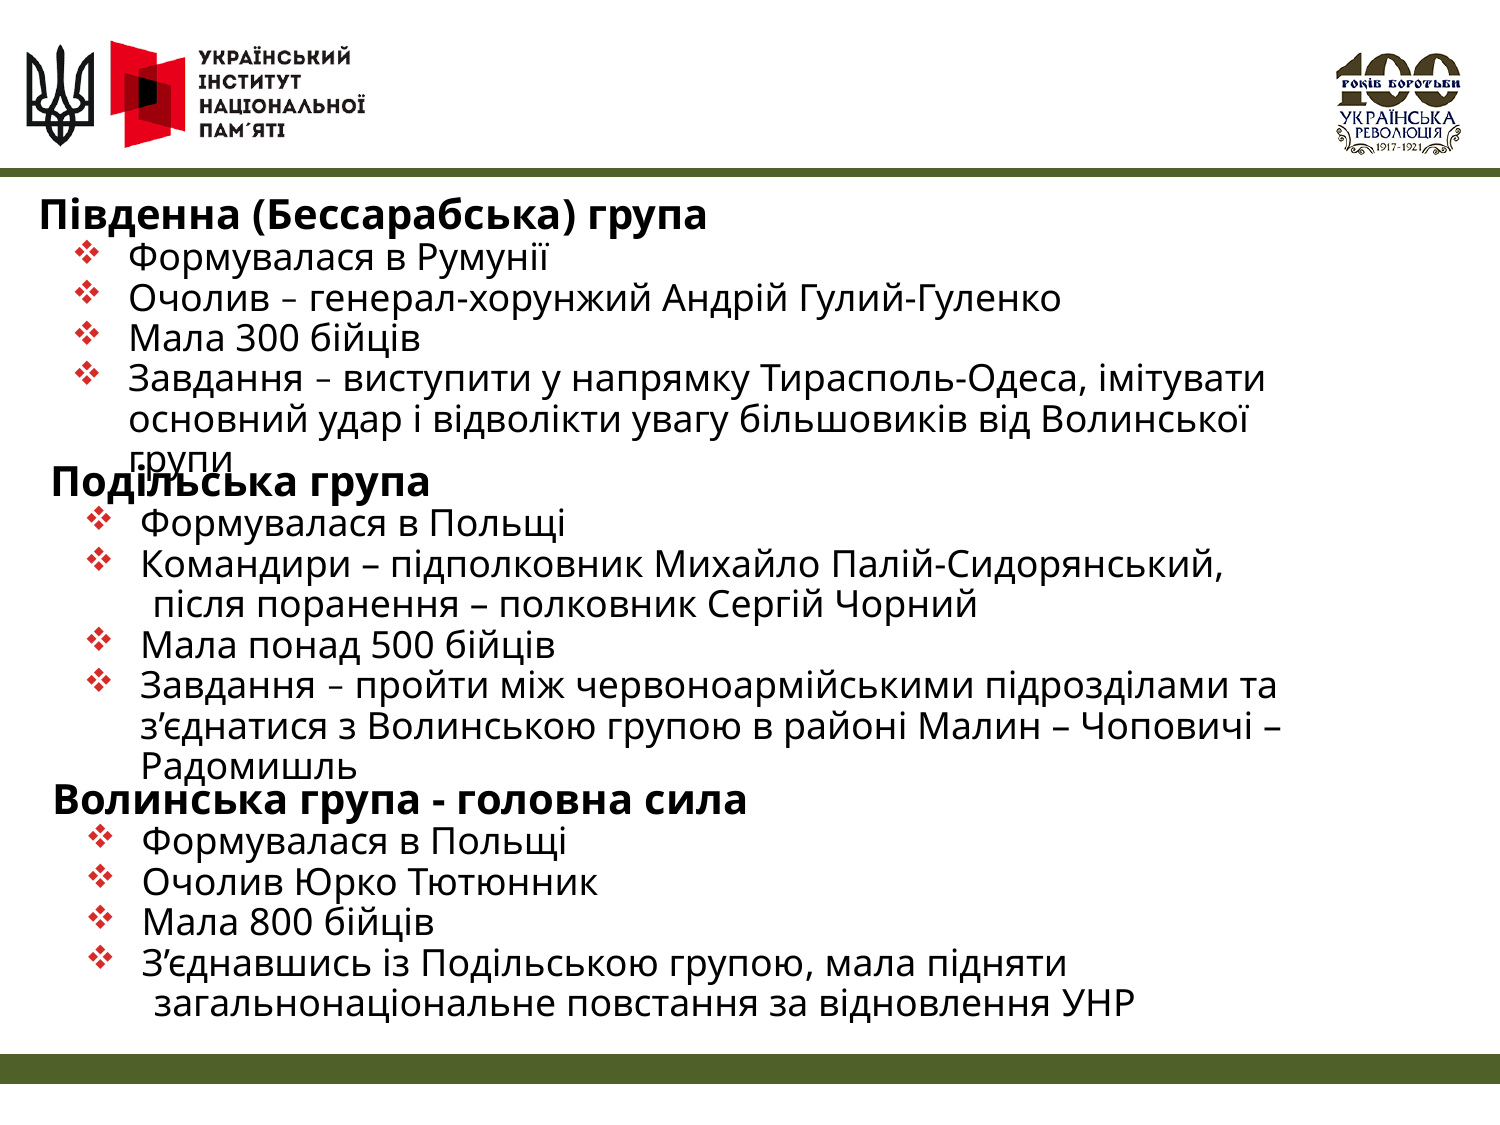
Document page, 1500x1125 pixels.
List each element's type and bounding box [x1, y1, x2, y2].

picture [20, 38, 400, 150]
text_box [0, 168, 1500, 1084]
picture [1333, 38, 1462, 168]
